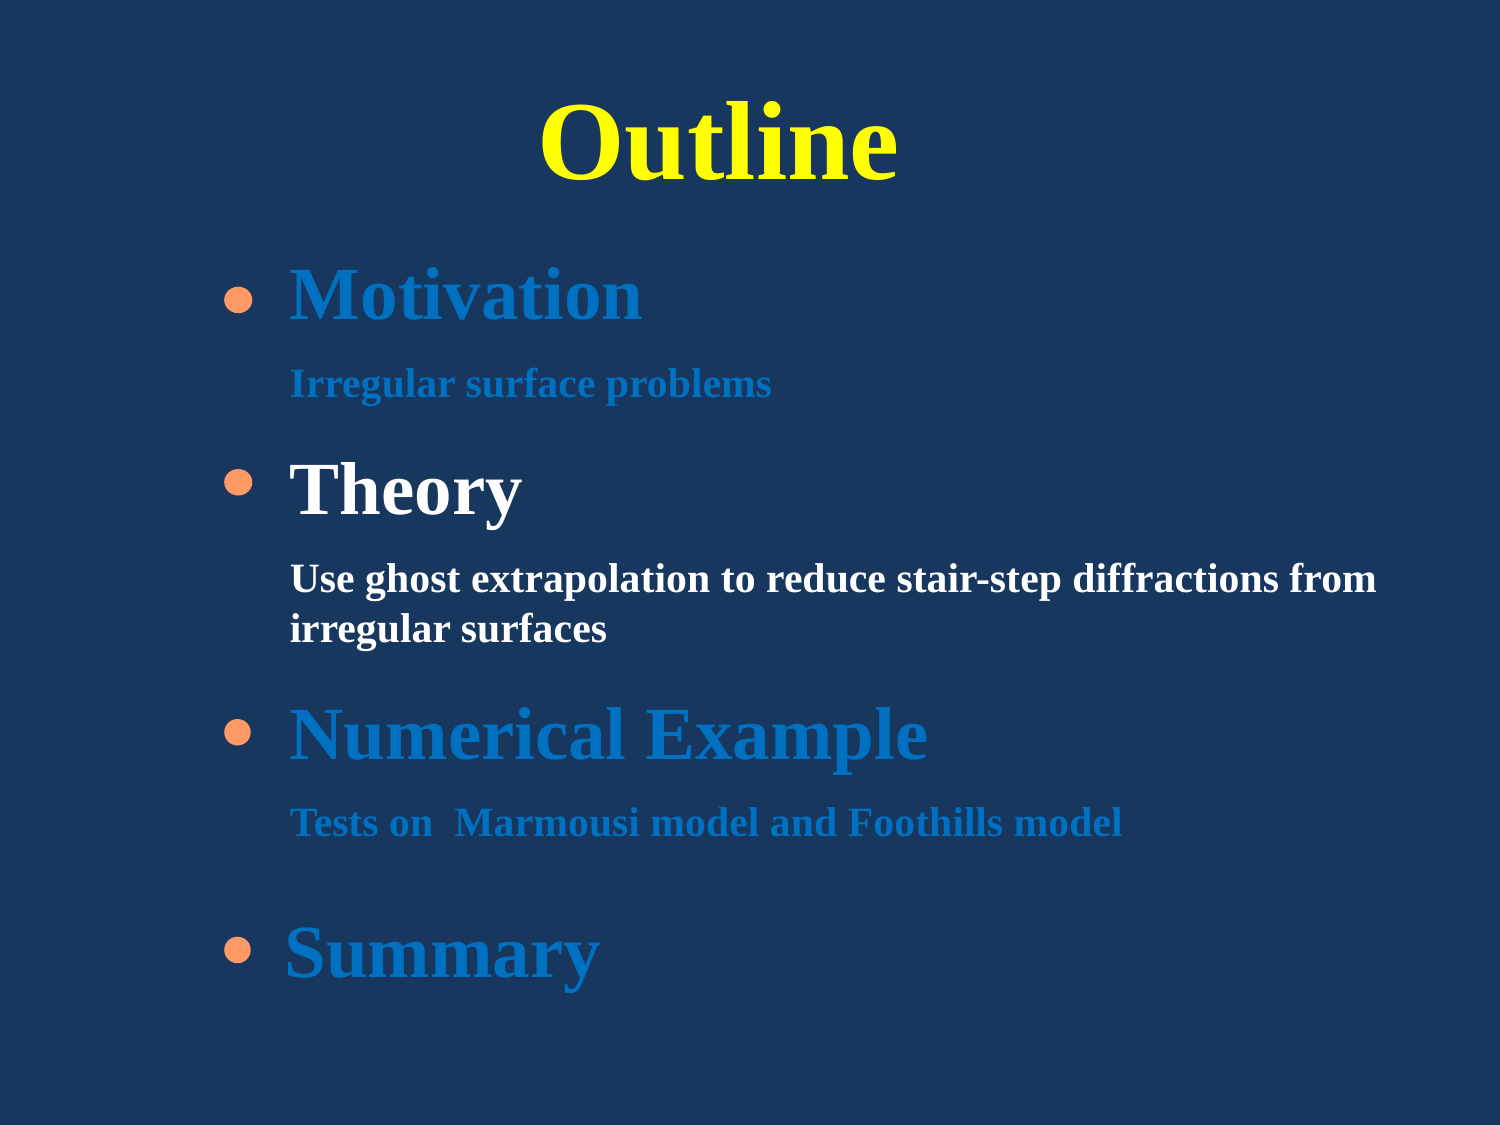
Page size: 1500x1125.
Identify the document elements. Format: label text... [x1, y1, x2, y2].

text_box Outline [437, 47, 1063, 213]
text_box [224, 894, 790, 1001]
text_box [224, 237, 1500, 418]
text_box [224, 676, 1342, 858]
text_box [224, 432, 1500, 665]
